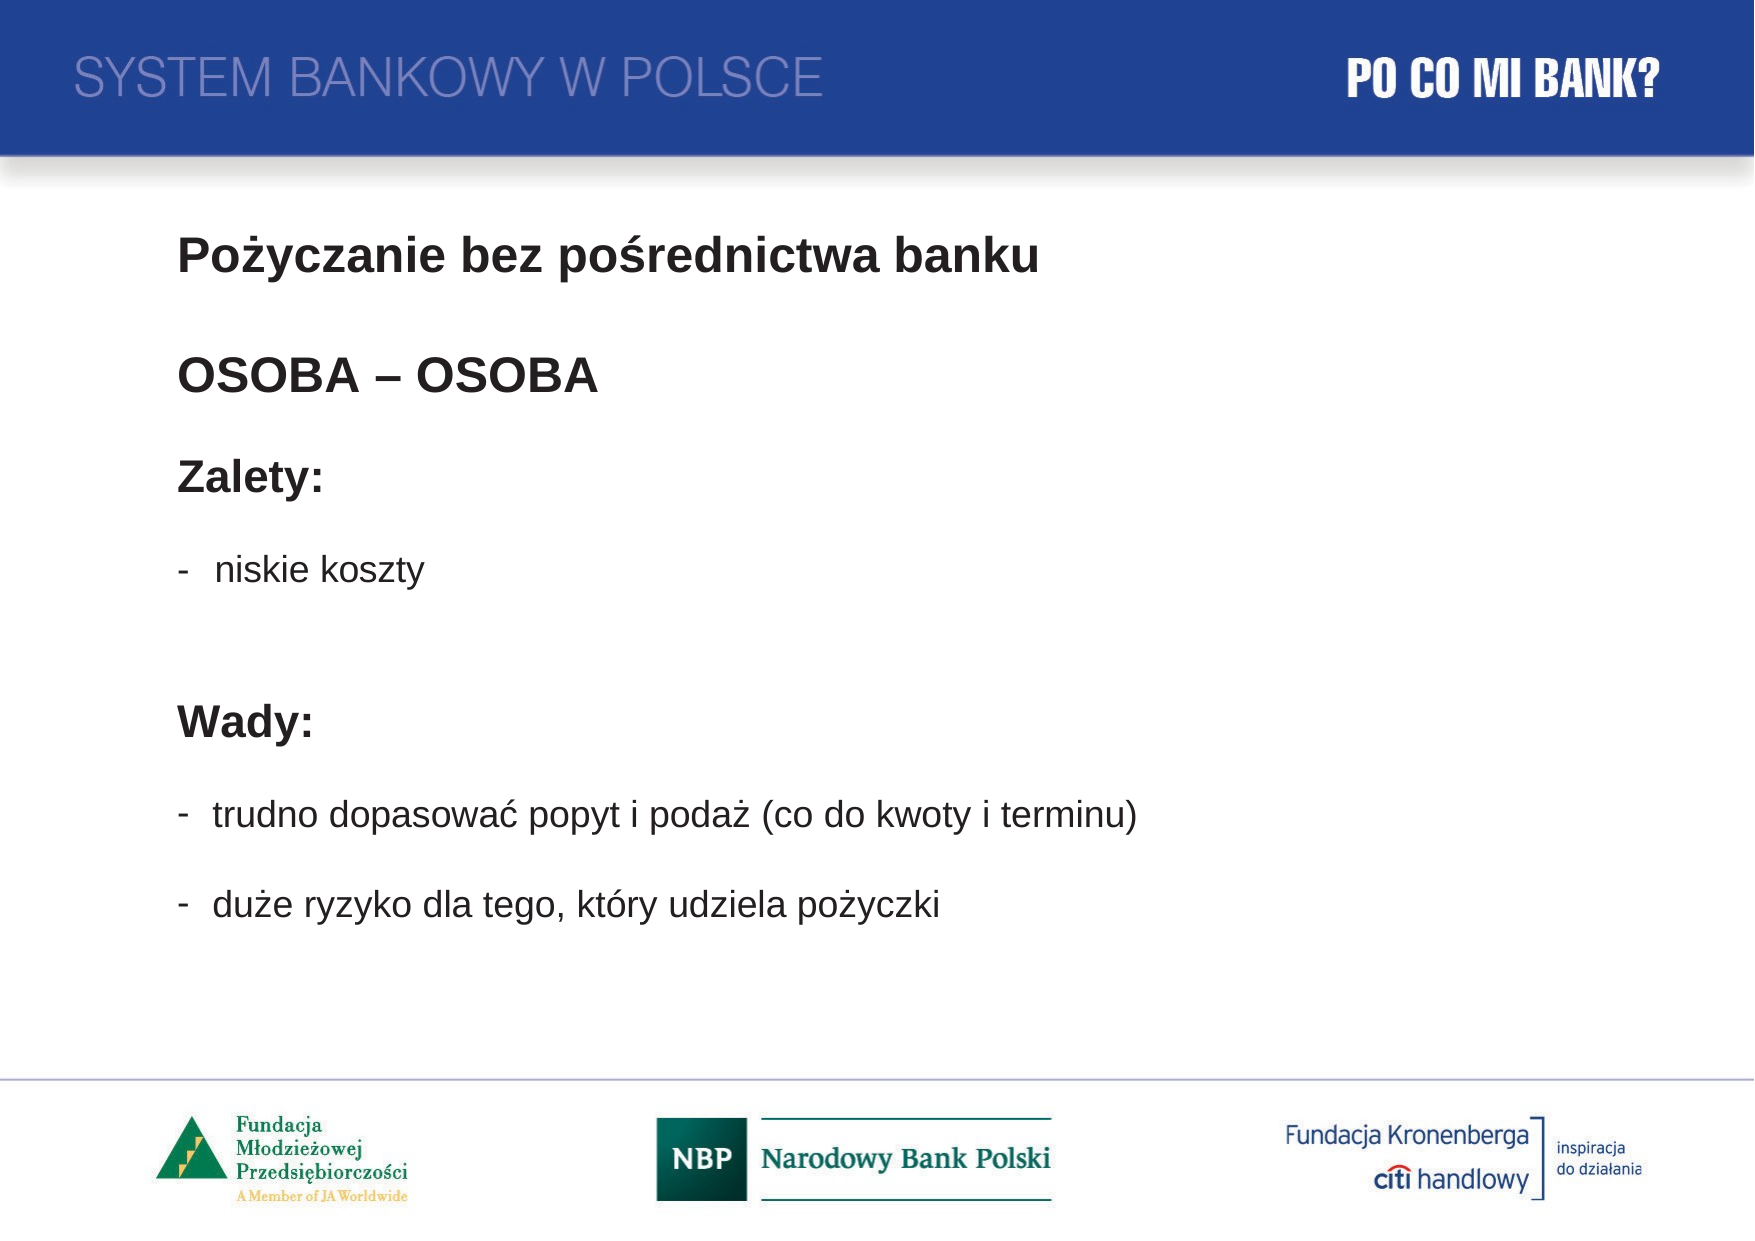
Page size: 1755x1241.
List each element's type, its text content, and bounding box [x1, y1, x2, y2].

text_box OSOBA – OSOBA Zalety: - niskie koszty Wady: trudno dopasować popyt i podaż (co do kwoty i terminu) duże ryzyko dla tego, który udziela pożyczki [175, 342, 1143, 926]
picture [0, 0, 1754, 1240]
title Pożyczanie bez pośrednictwa banku [175, 222, 1580, 430]
